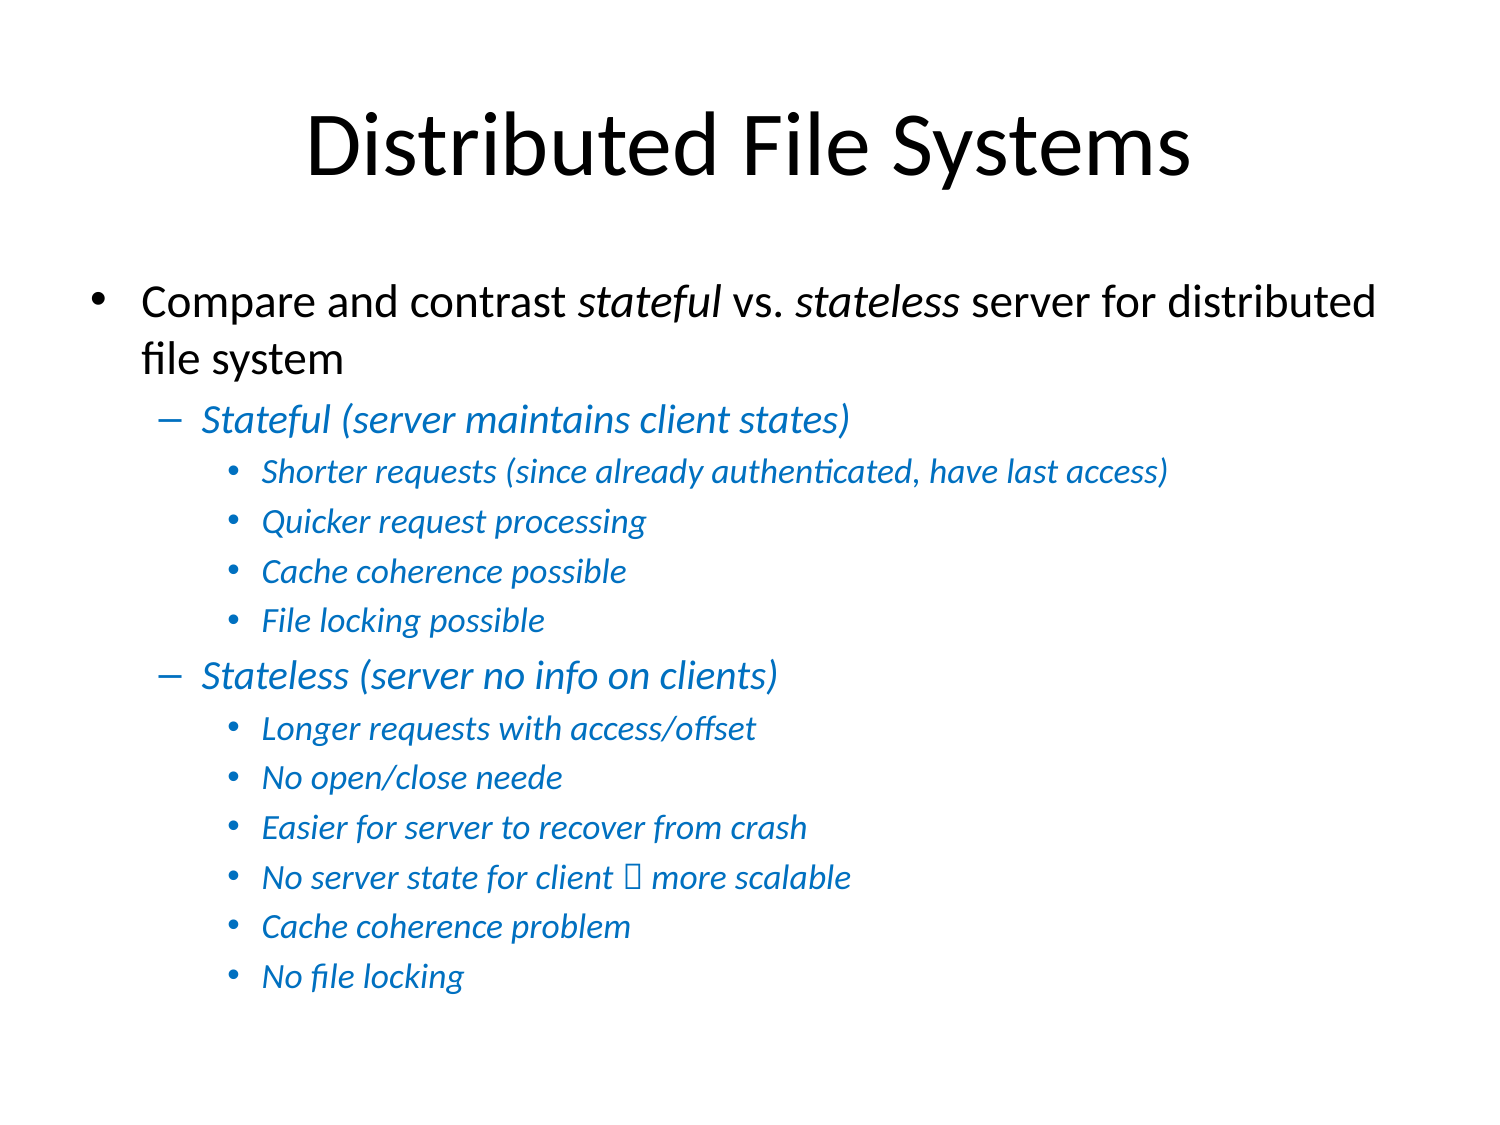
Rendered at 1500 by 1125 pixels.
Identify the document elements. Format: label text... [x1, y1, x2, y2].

list Compare and contrast stateful vs. stateless server for distributed file system Stateful (server maintains client states) Shorter requests (since already authenticated, have last access) Quicker request processing Cache coherence possible File locking possible Stateless (server no info on clients) Longer requests with access/offset No open/close neede Easier for server to recover from crash No server state for client  more scalable Cache coherence problem No file locking [75, 262, 1425, 1005]
title Distributed File Systems [75, 45, 1425, 233]
